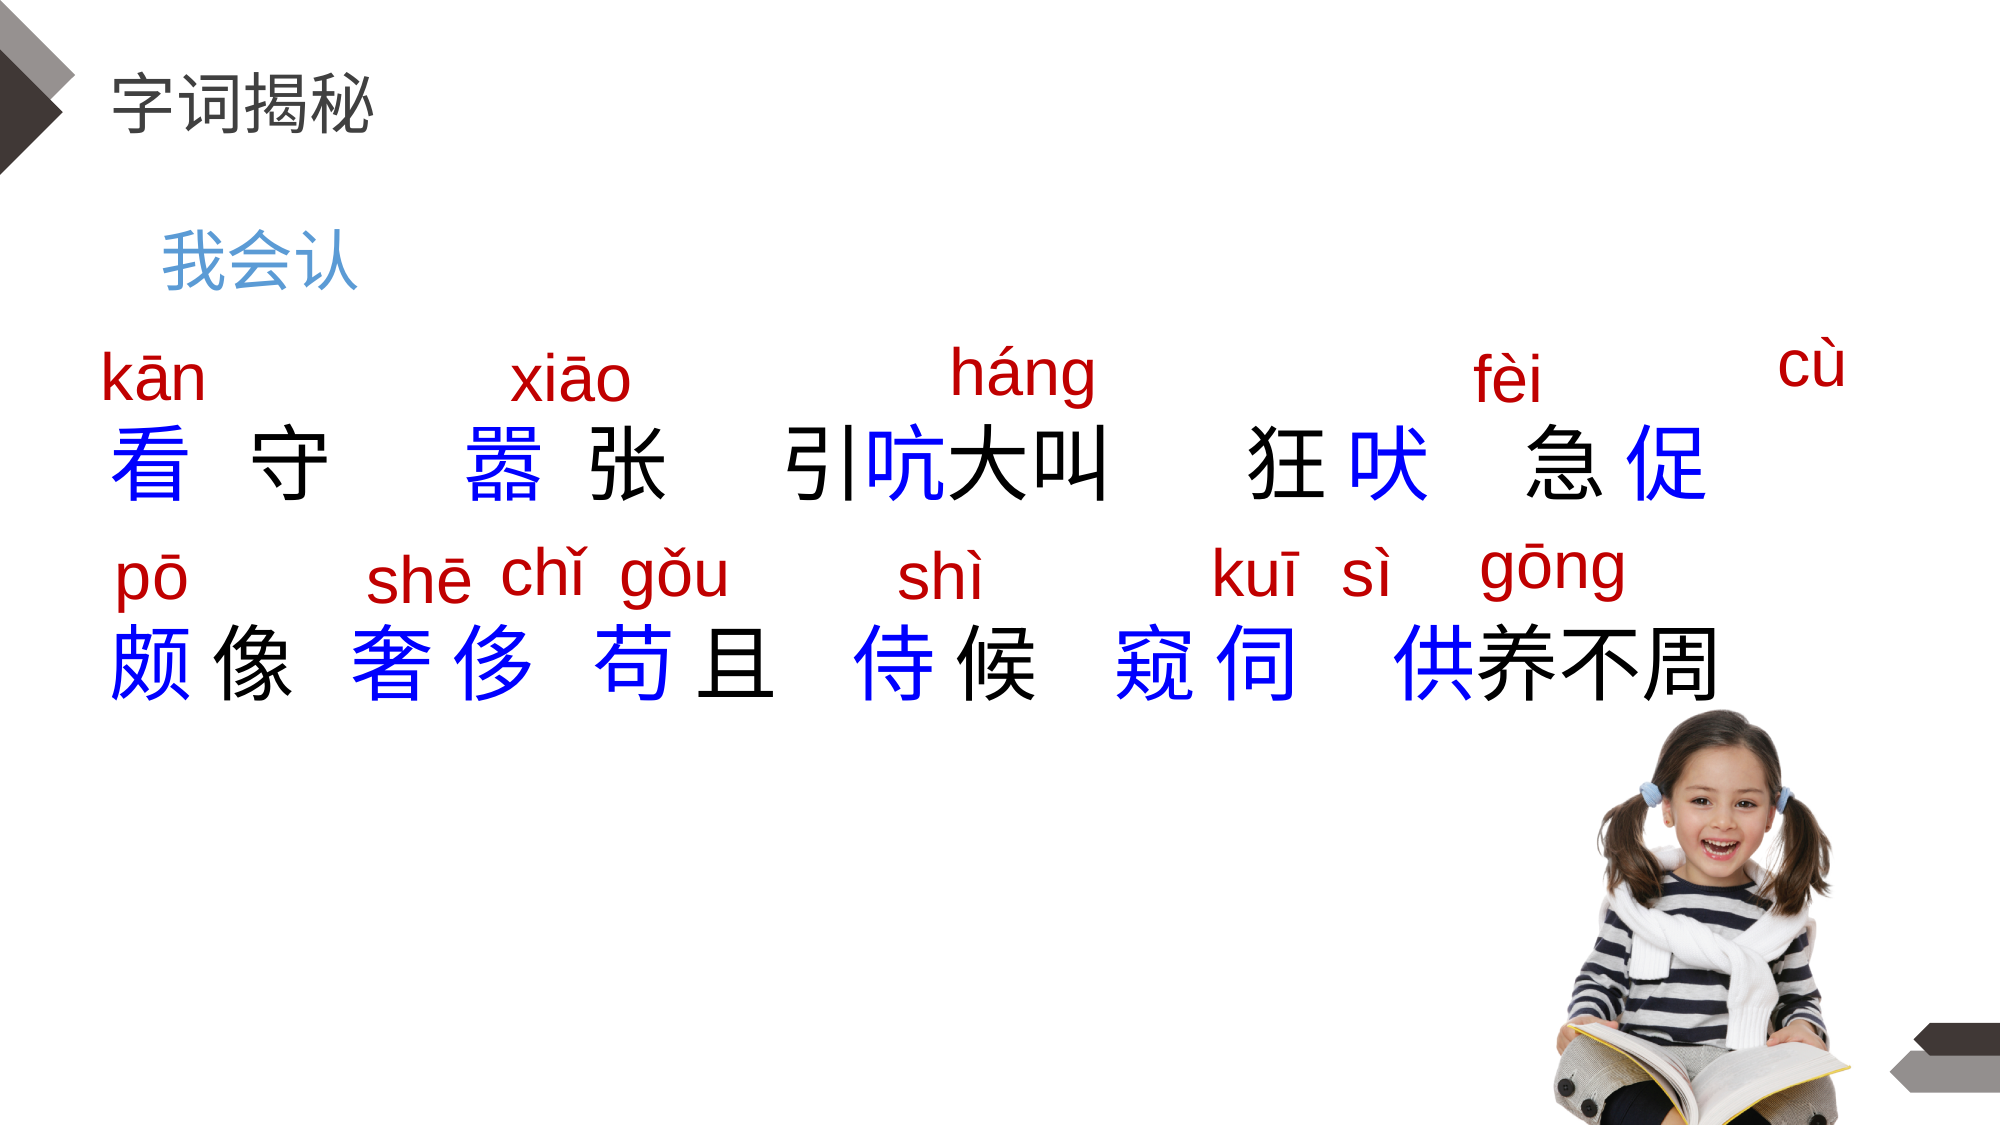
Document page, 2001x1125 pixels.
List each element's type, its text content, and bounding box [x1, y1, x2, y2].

text_box kuī [1178, 522, 1308, 618]
text_box sì [1308, 522, 1409, 618]
text_box 我会认 [145, 211, 376, 307]
text_box pō [81, 525, 204, 621]
text_box kān [85, 326, 223, 422]
text_box xiāo [477, 327, 648, 423]
text_box 字词揭秘 [94, 54, 772, 150]
picture [1540, 704, 1858, 1125]
text_box háng [934, 321, 1113, 416]
text_box fèi [1440, 328, 1559, 423]
text_box shē [332, 529, 507, 625]
text_box cù [1743, 312, 1863, 408]
text_box chǐ [466, 521, 601, 617]
text_box 看 守 嚣 张 引吭大叫 狂 吠 急 促 颇 像 奢 侈 苟 且 侍 候 窥 伺 供养不周 [94, 403, 1958, 719]
text_box gǒu [601, 522, 746, 617]
text_box gōng [1446, 514, 1662, 610]
text_box shì [864, 525, 1002, 621]
